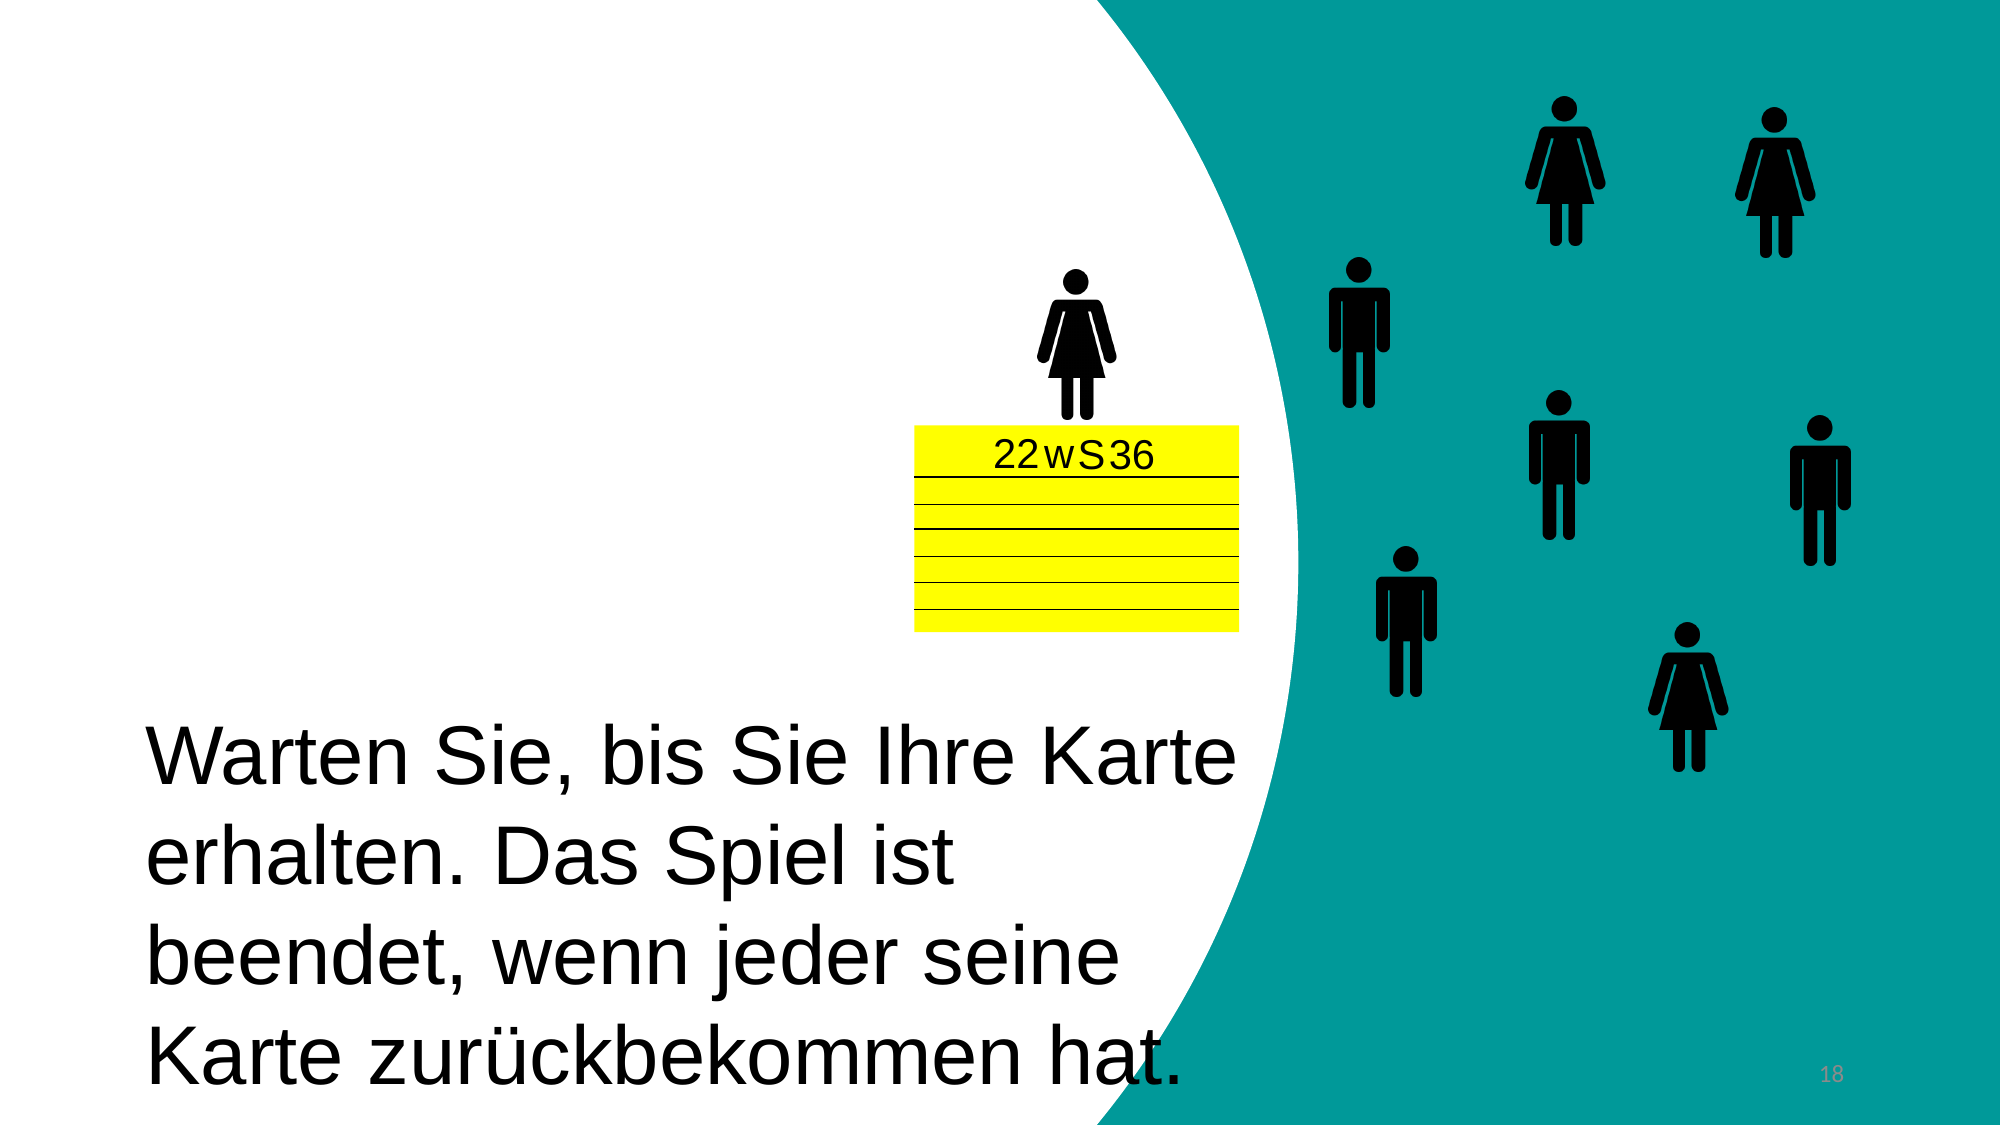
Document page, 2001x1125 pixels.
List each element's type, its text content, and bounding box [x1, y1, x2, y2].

text_box [0, 0, 1300, 1125]
picture [1329, 257, 1390, 408]
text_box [914, 419, 1240, 633]
picture [1529, 389, 1590, 540]
text_box Warten Sie, bis Sie Ihre Karte erhalten. Das Spiel ist beendet, wenn jeder seine Karte zurückbekommen hat. [130, 694, 1299, 1109]
picture [1647, 621, 1729, 773]
picture [1376, 546, 1437, 697]
picture [1734, 107, 1816, 258]
picture [1035, 269, 1117, 420]
picture [1790, 415, 1851, 566]
picture [1524, 95, 1606, 246]
slide_number 18 [1409, 1042, 1860, 1103]
